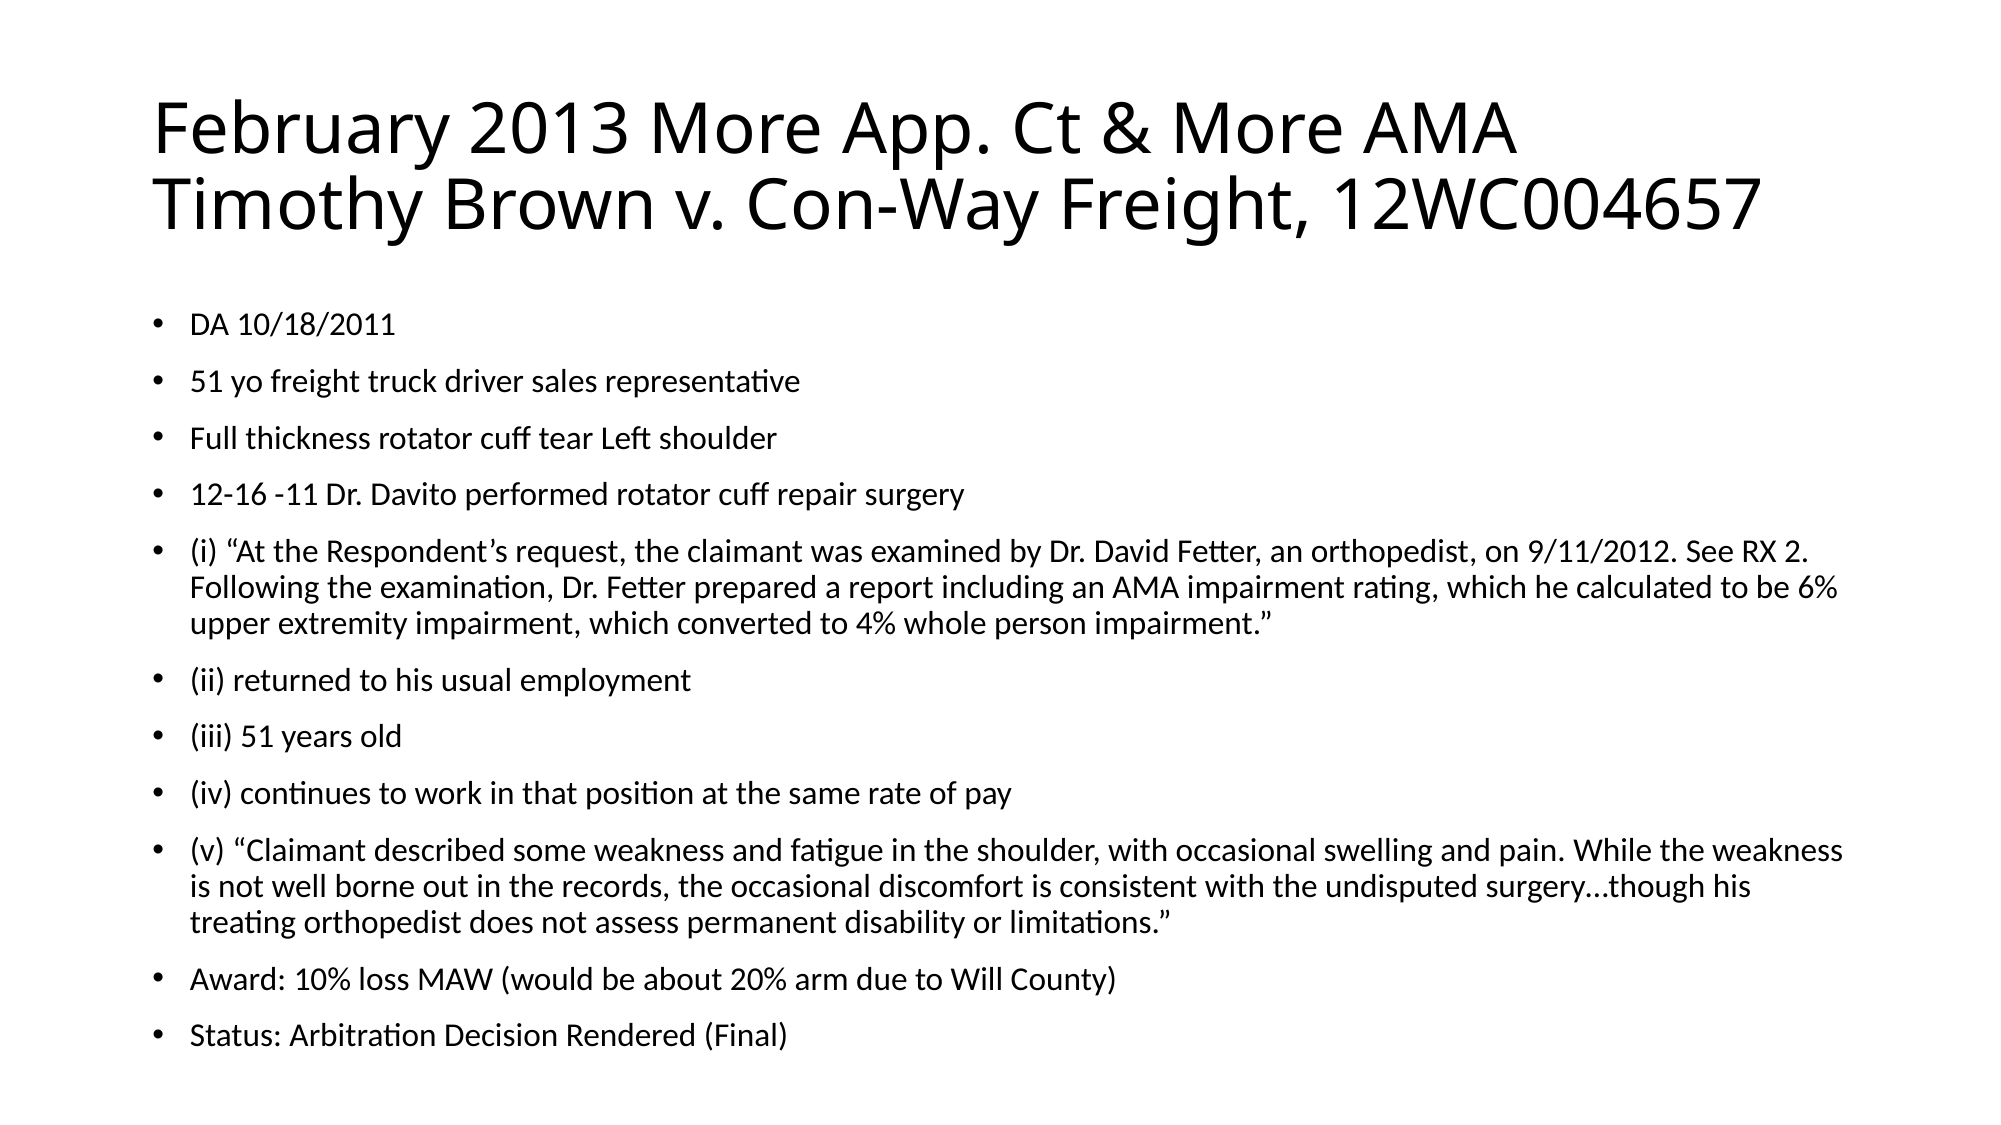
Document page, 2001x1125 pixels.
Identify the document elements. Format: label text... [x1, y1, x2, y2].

list DA 10/18/2011 51 yo freight truck driver sales representative Full thickness rotator cuff tear Left shoulder 12-16 -11 Dr. Davito performed rotator cuff repair surgery (i) “At the Respondent’s request, the claimant was examined by Dr. David Fetter, an orthopedist, on 9/11/2012. See RX 2. Following the examination, Dr. Fetter prepared a report including an AMA impairment rating, which he calculated to be 6% upper extremity impairment, which converted to 4% whole person impairment.” (ii) returned to his usual employment (iii) 51 years old (iv) continues to work in that position at the same rate of pay (v) “Claimant described some weakness and fatigue in the shoulder, with occasional swelling and pain. While the weakness is not well borne out in the records, the occasional discomfort is consistent with the undisputed surgery…though his treating orthopedist does not assess permanent disability or limitations.” Award: 10% loss MAW (would be about 20% arm due to Will County) Status: Arbitration Decision Rendered (Final) [137, 299, 1863, 1014]
title February 2013 More App. Ct & More AMA Timothy Brown v. Con-Way Freight, 12WC004657 [137, 59, 1863, 278]
